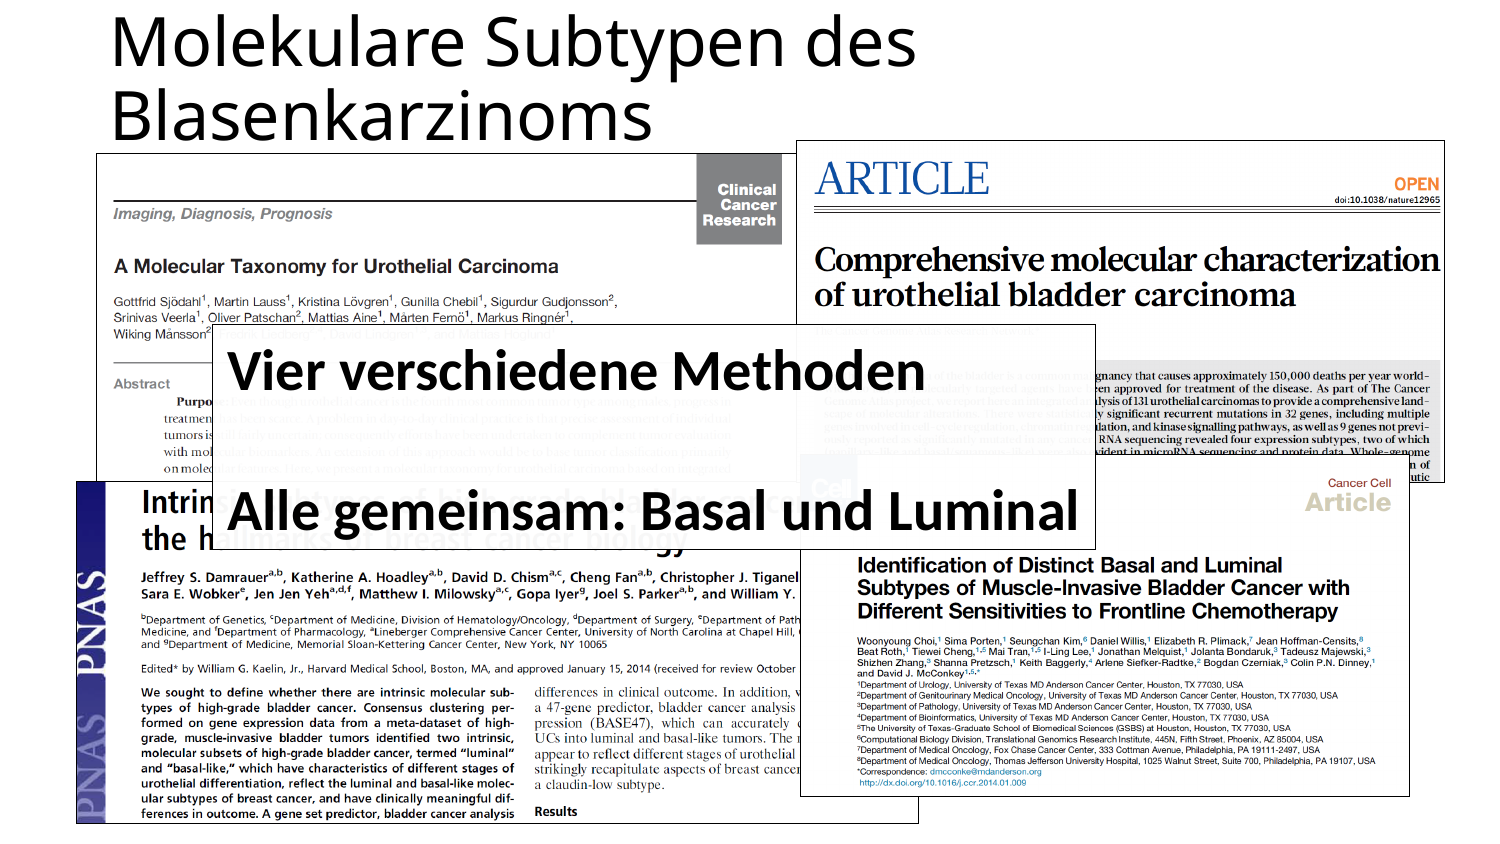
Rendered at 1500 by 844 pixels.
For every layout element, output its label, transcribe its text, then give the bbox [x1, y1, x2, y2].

text_box Molekulare Subtypen des Blasenkarzinoms [94, 0, 1389, 163]
picture [76, 140, 1445, 824]
